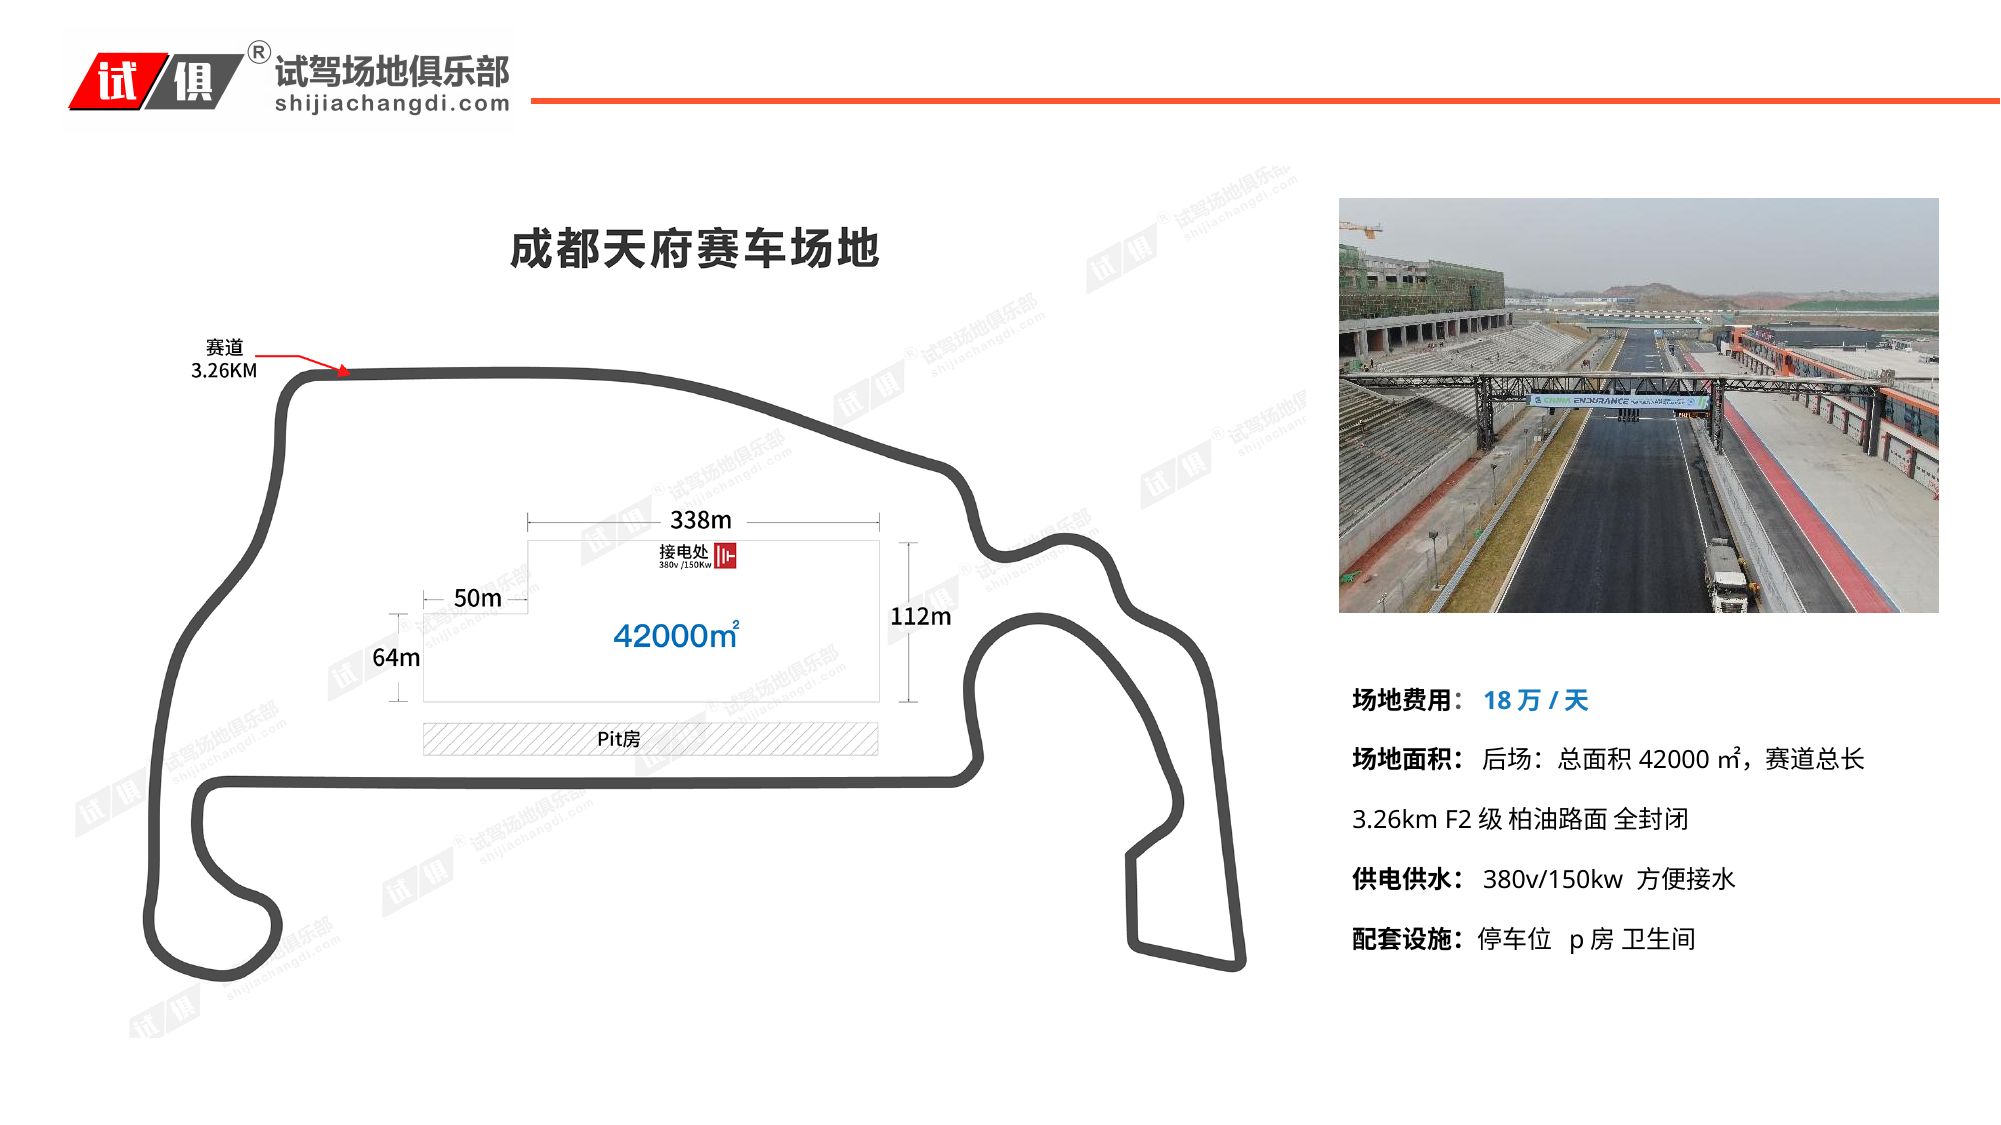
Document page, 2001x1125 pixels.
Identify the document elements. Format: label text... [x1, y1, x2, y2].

picture [73, 166, 1306, 1038]
text_box 场地费用：18万/天 场地面积： 后场：总面积42000㎡，赛道总长3.26km F2级 柏油路面 全封闭 供电供水：380v/150kw 方便接水 配套设施：停车位 p房 卫生间 [1337, 646, 1939, 961]
picture [1339, 198, 1939, 613]
picture [53, 26, 531, 134]
